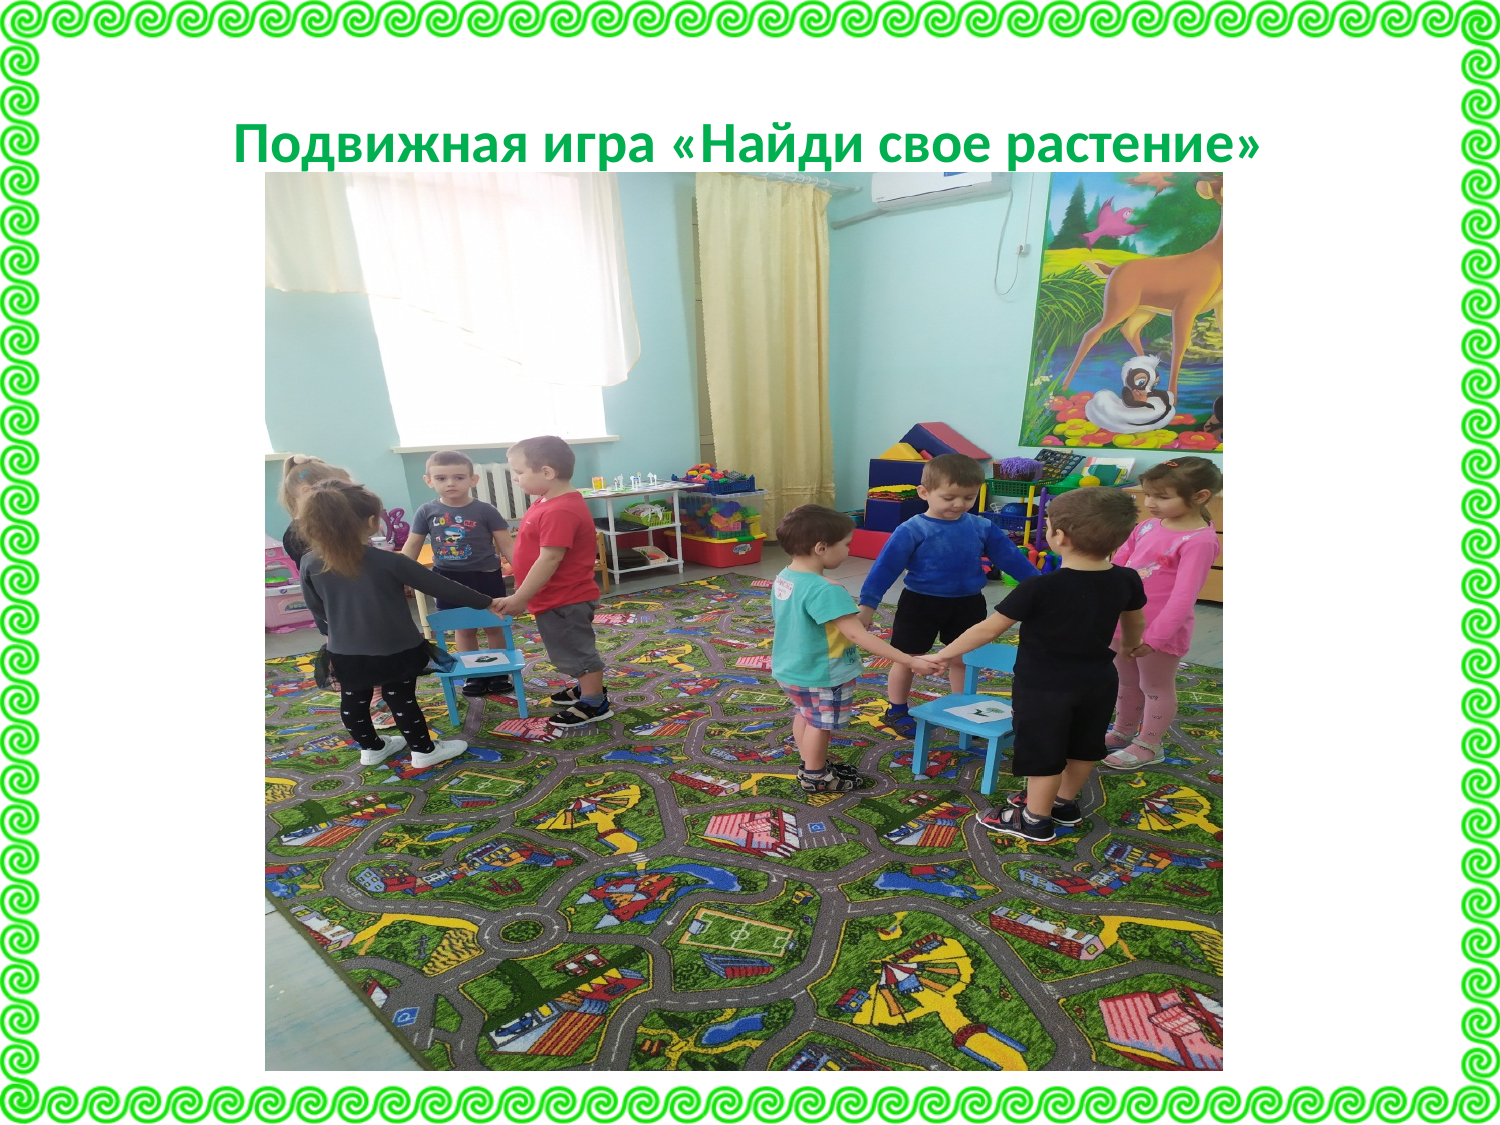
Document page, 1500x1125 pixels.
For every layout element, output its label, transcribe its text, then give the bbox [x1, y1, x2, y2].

title Подвижная игра «Найди свое растение» [75, 45, 1425, 233]
picture [0, 0, 1500, 1125]
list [265, 172, 1223, 1071]
